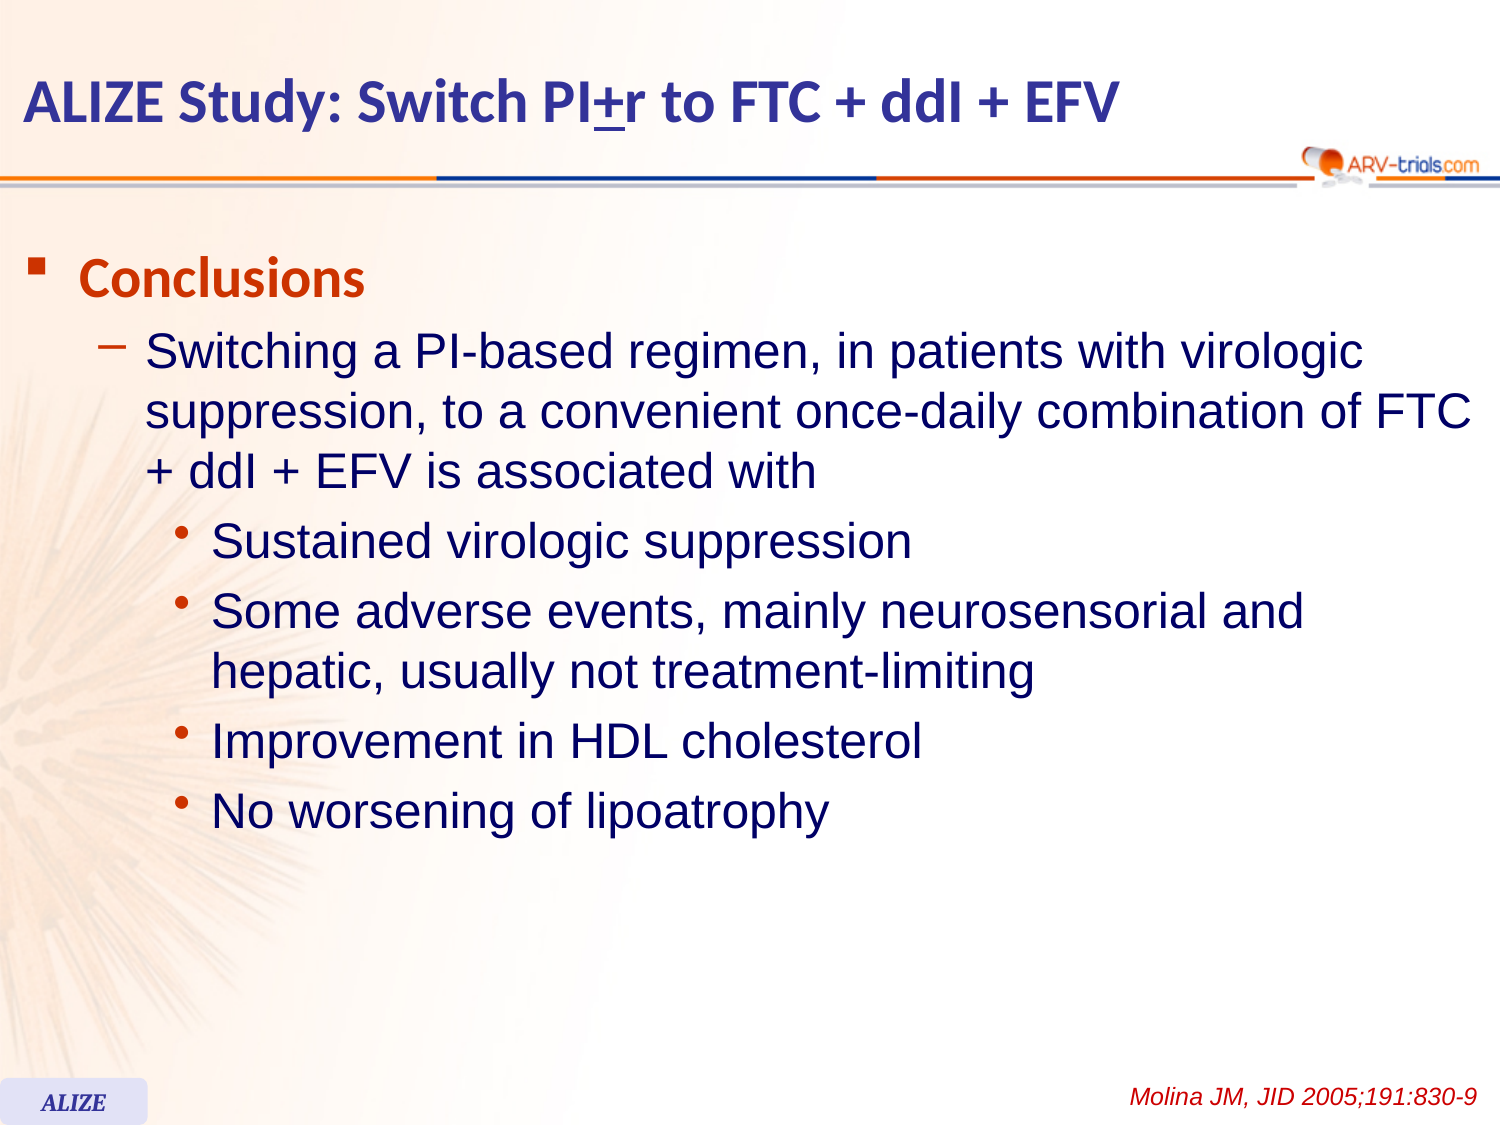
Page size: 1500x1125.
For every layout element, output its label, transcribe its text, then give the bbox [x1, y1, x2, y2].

picture [0, 0, 1500, 1125]
title ALIZE Study: Switch PI+r to FTC + ddI + EFV [8, 7, 1353, 189]
list Conclusions Switching a PI-based regimen, in patients with virologic suppression, to a convenient once-daily combination of FTC + ddI + EFV is associated with Sustained virologic suppression Some adverse events, mainly neurosensorial and hepatic, usually not treatment-limiting Improvement in HDL cholesterol No worsening of lipoatrophy [8, 231, 1489, 1102]
text_box Molina JM, JID 2005;191:830-9 [924, 1073, 1493, 1118]
text_box ALIZE [0, 1077, 148, 1125]
